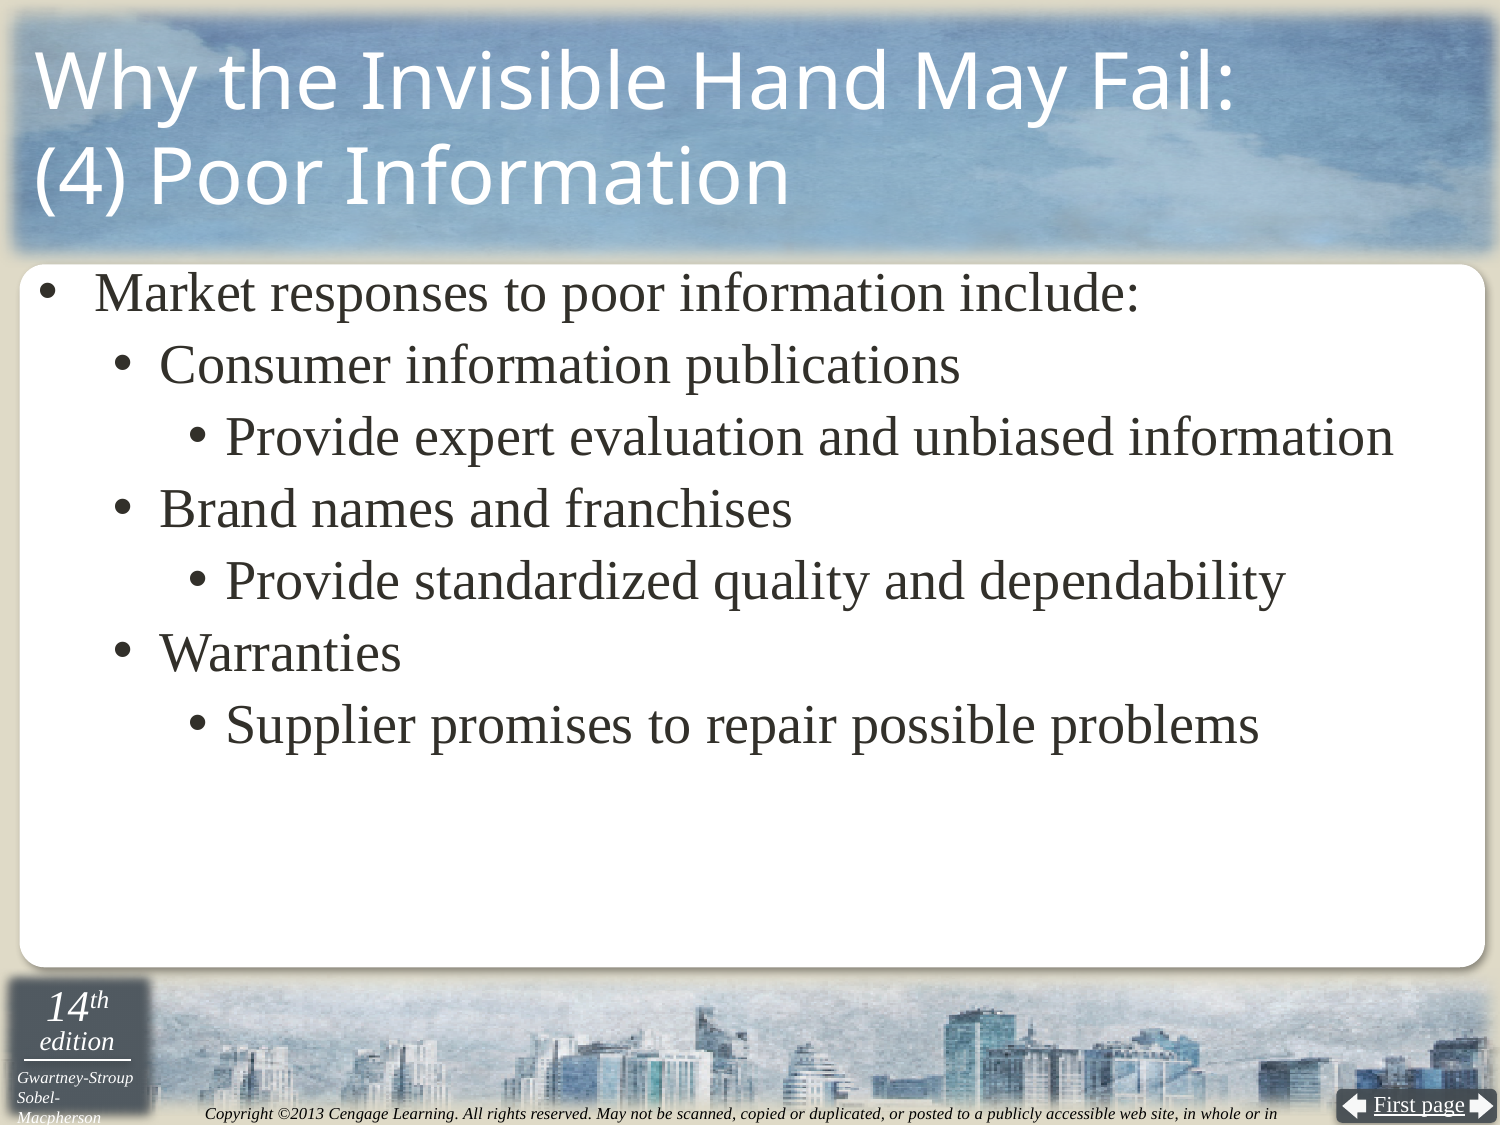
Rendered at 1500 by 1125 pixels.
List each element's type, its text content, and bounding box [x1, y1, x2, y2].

text_box [18, 275, 23, 957]
list Market responses to poor information include: Consumer information publications Provide expert evaluation and unbiased information Brand names and franchises Provide standardized quality and dependability Warranties Supplier promises to repair possible problems [23, 255, 1481, 968]
text_box [1481, 274, 1486, 957]
picture [153, 994, 1479, 1091]
title Why the Invisible Hand May Fail: (4) Poor Information [19, 22, 1481, 236]
